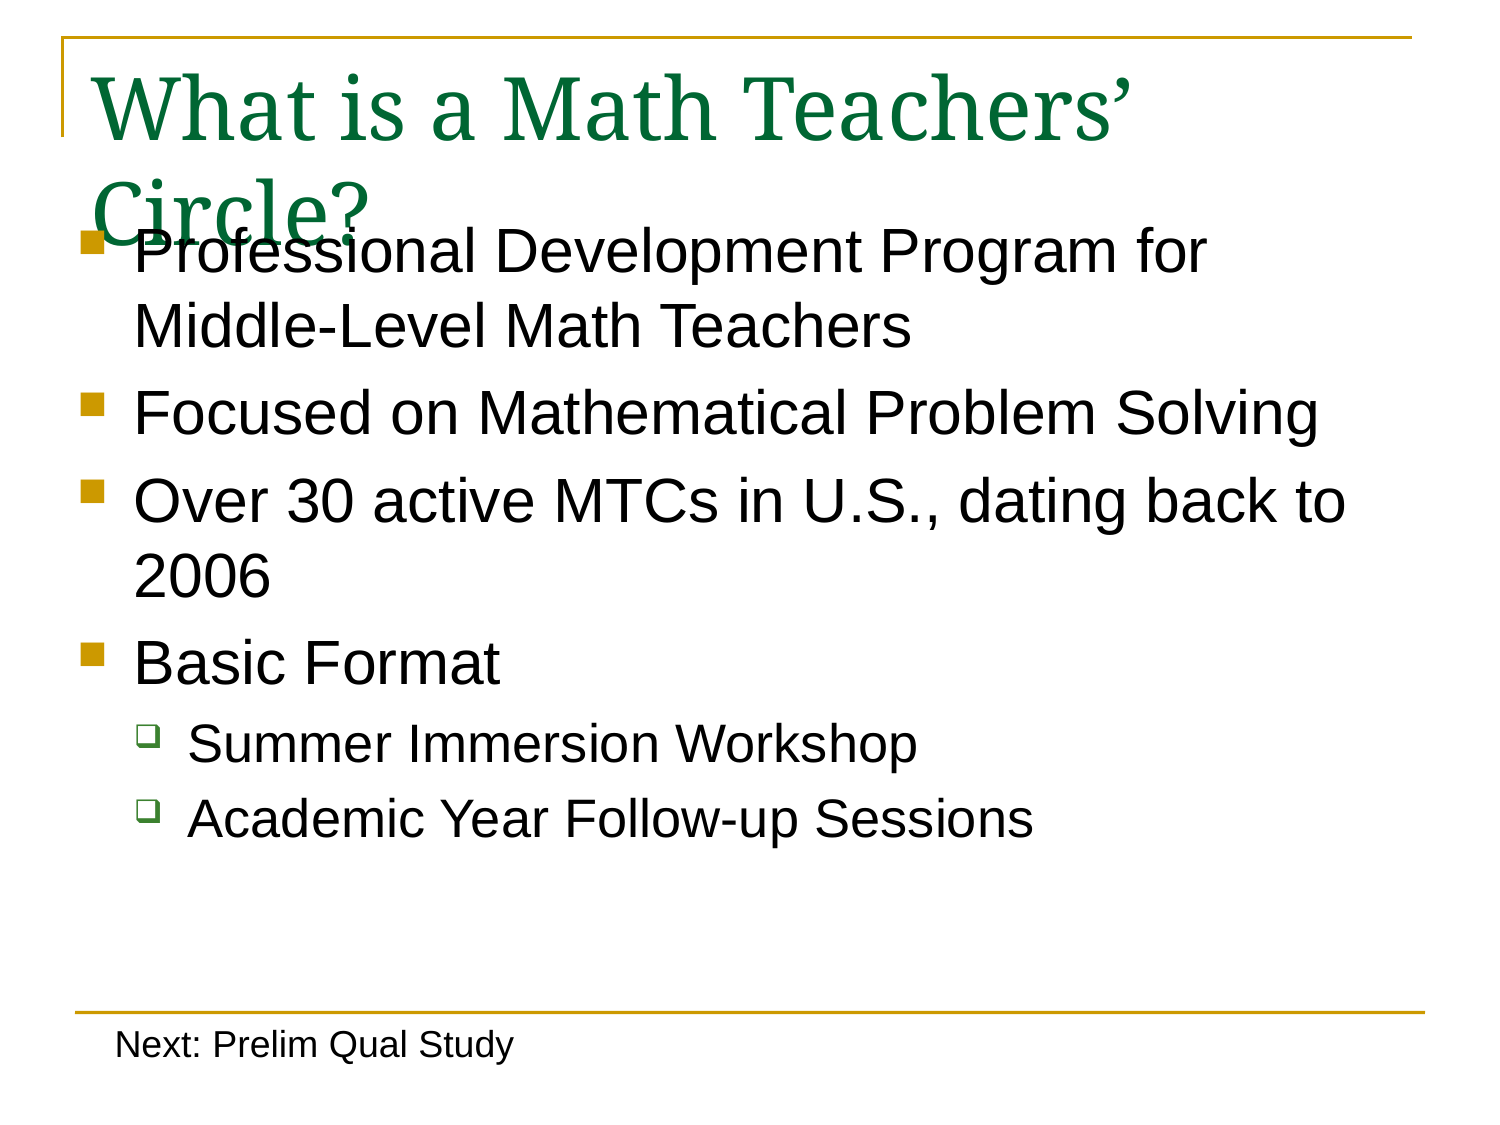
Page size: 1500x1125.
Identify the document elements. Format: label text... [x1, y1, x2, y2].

list Professional Development Program for Middle-Level Math Teachers Focused on Mathematical Problem Solving Over 30 active MTCs in U.S., dating back to 2006 Basic Format Summer Immersion Workshop Academic Year Follow-up Sessions [62, 124, 1413, 1001]
text_box Next: Prelim Qual Study [99, 1012, 625, 1073]
title What is a Math Teachers’ Circle? [74, 45, 1426, 188]
